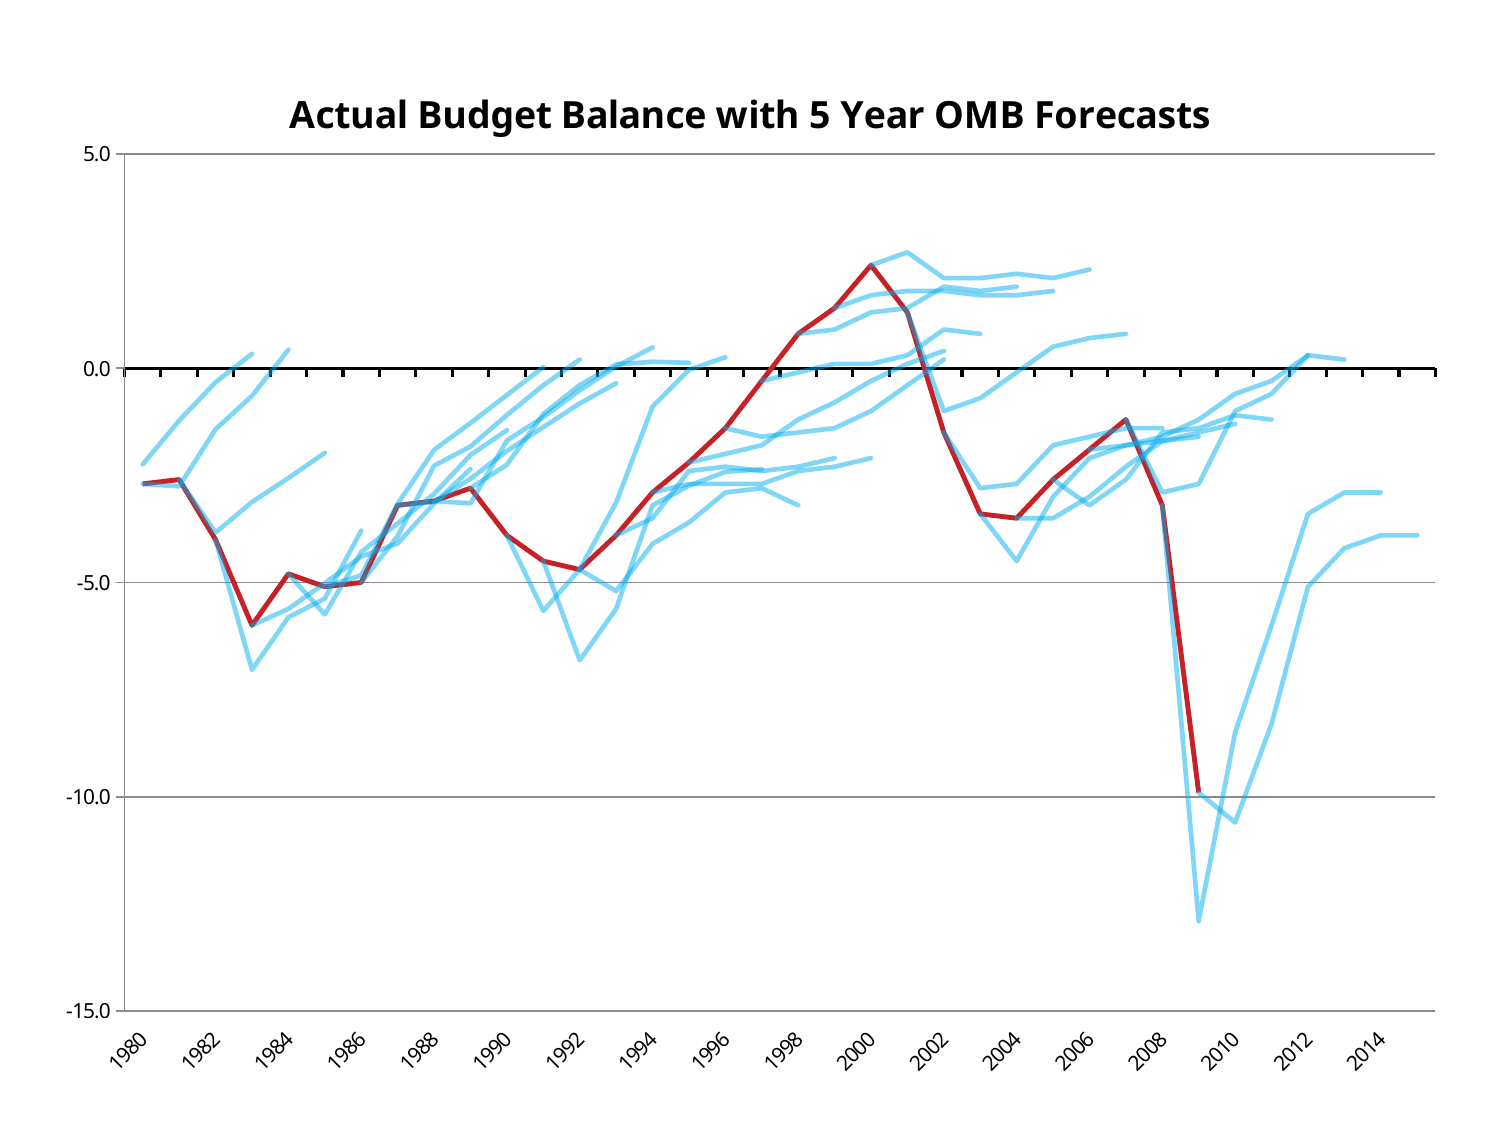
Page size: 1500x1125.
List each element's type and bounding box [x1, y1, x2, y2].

chart [39, 47, 1461, 1078]
